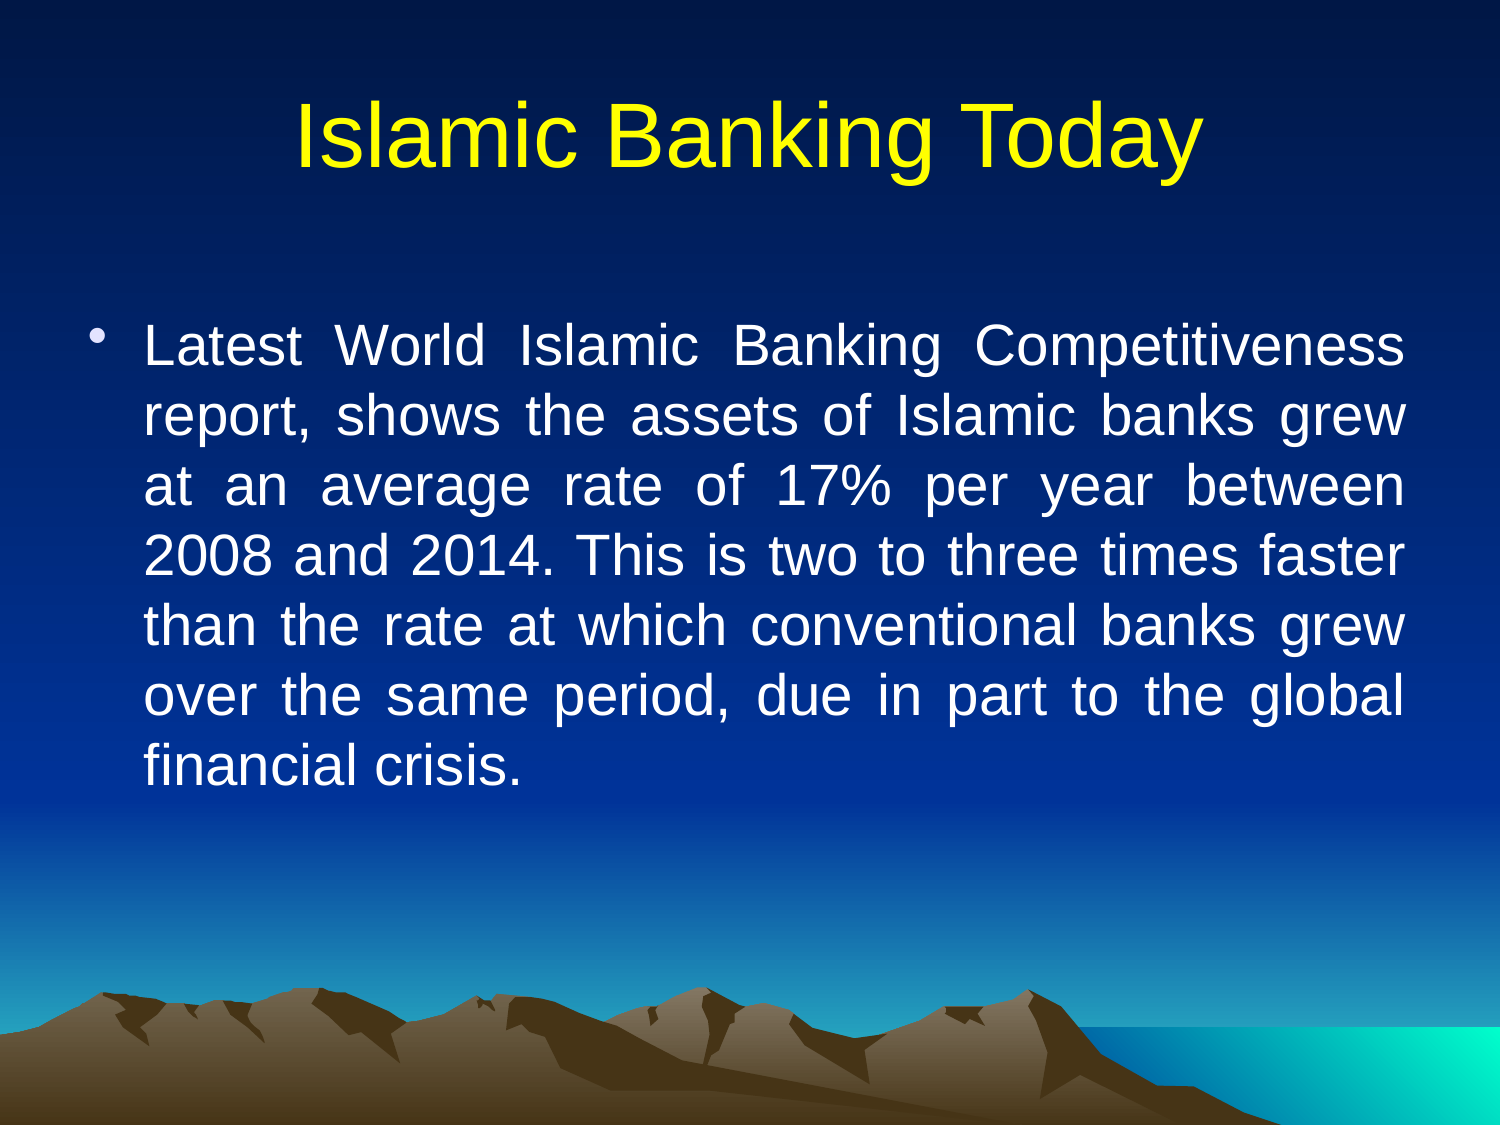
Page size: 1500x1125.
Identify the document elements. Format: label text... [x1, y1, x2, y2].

title Islamic Banking Today [74, 37, 1426, 226]
list Latest World Islamic Banking Competitiveness report, shows the assets of Islamic banks grew at an average rate of 17% per year between 2008 and 2014. This is two to three times faster than the rate at which conventional banks grew over the same period, due in part to the global financial crisis. [72, 299, 1423, 1038]
